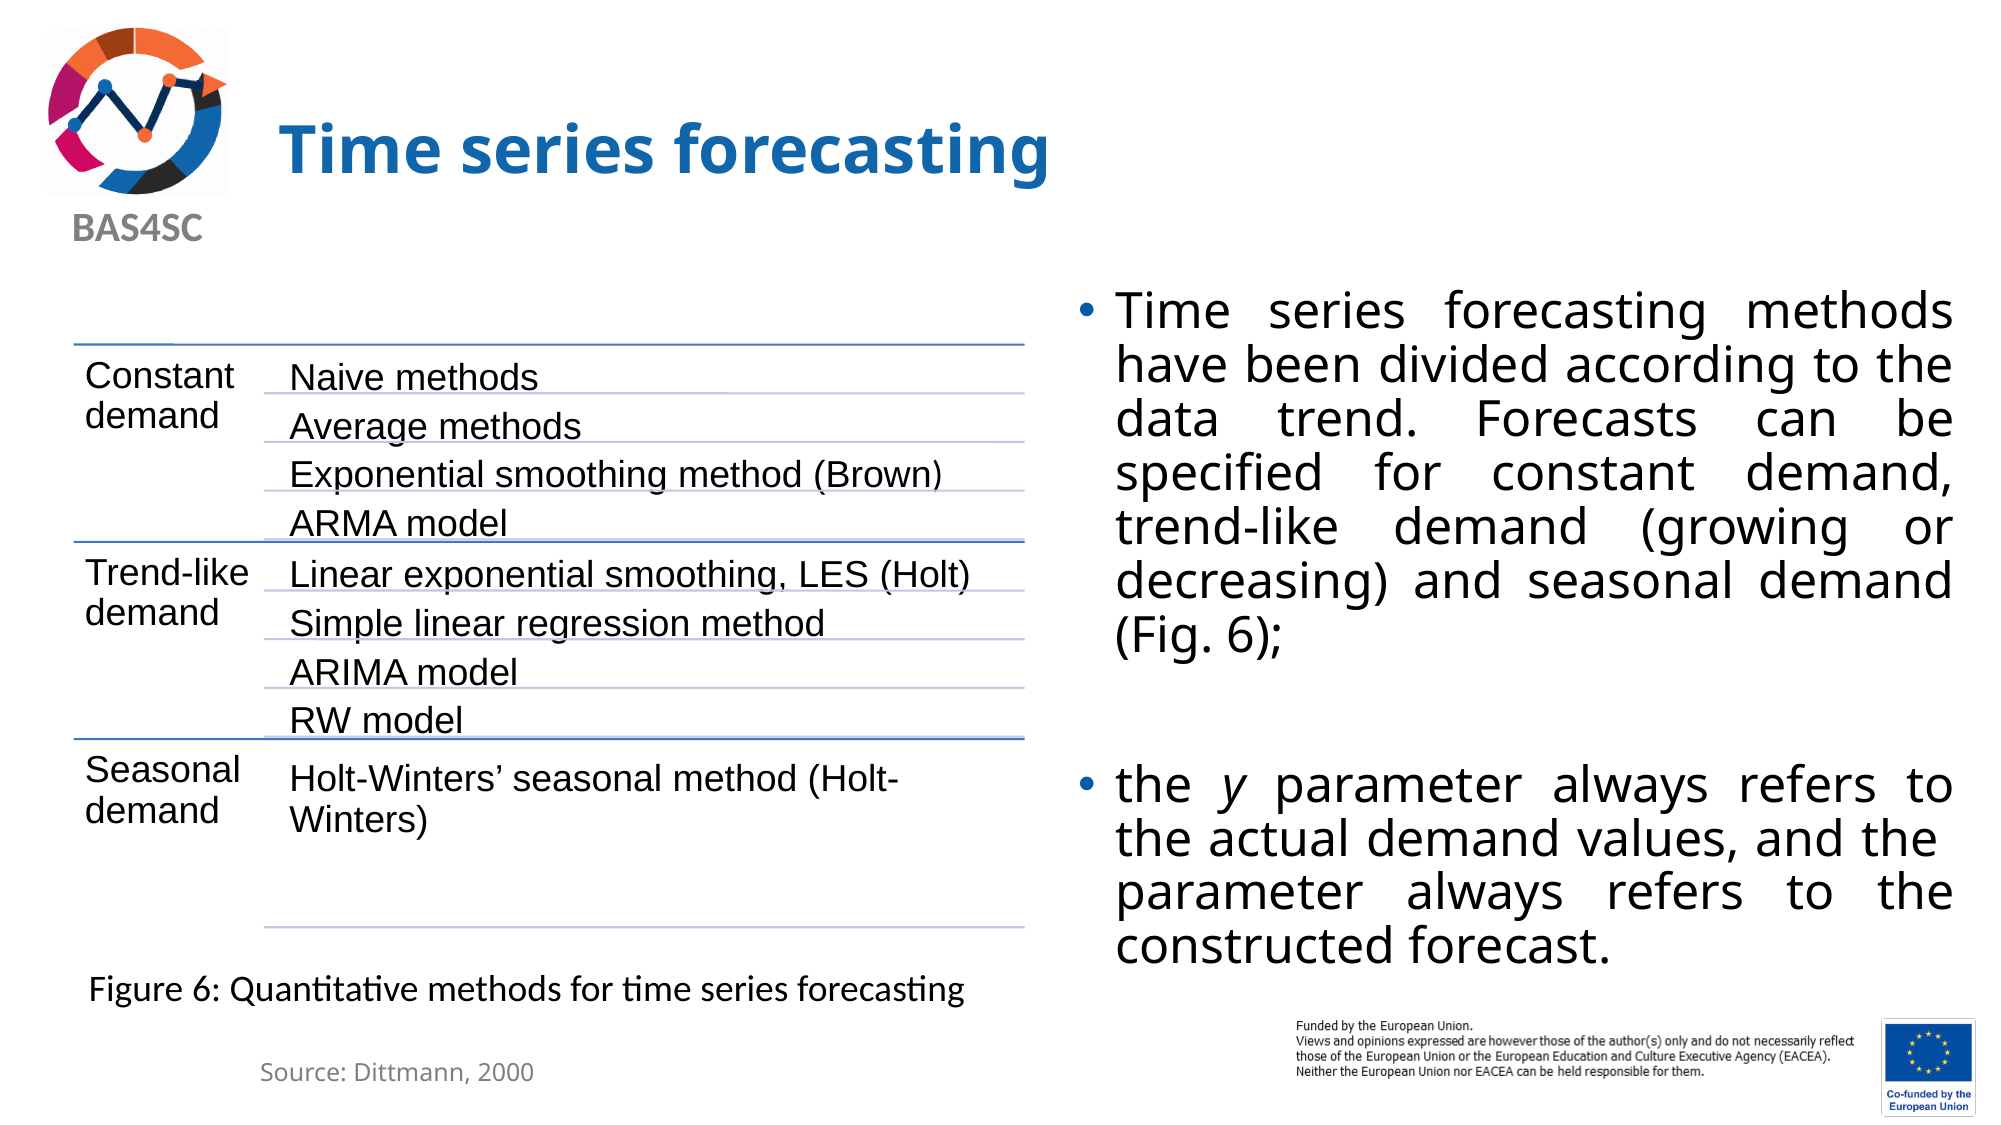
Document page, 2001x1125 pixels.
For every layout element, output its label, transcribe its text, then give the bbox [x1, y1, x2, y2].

picture [1281, 1010, 1871, 1087]
picture [47, 27, 228, 196]
text_box Figure 6: Quantitative methods for time series forecasting [74, 956, 1027, 1017]
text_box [73, 344, 1025, 937]
picture [1875, 1013, 1982, 1121]
text_box Source: Dittmann, 2000 [245, 1052, 1245, 1095]
title Time series forecasting [263, 59, 1863, 244]
